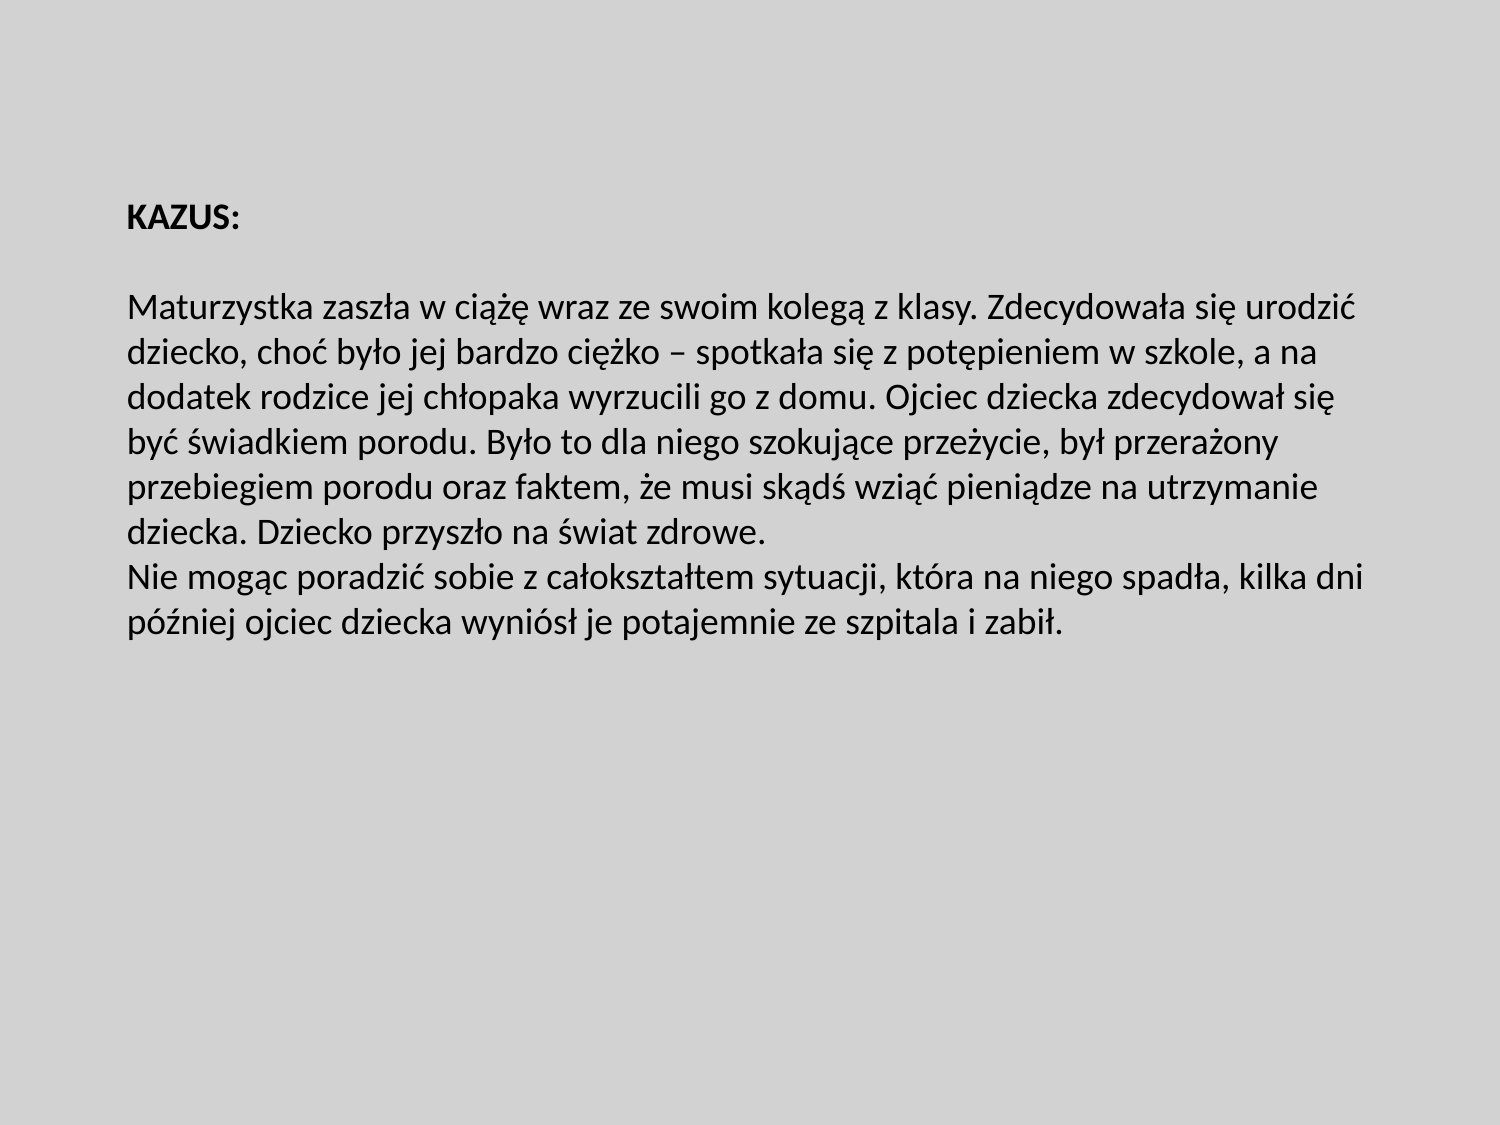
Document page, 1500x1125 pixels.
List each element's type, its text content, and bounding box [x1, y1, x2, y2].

text_box KAZUS: Maturzystka zaszła w ciążę wraz ze swoim kolegą z klasy. Zdecydowała się urodzić dziecko, choć było jej bardzo ciężko – spotkała się z potępieniem w szkole, a na dodatek rodzice jej chłopaka wyrzucili go z domu. Ojciec dziecka zdecydował się być świadkiem porodu. Było to dla niego szokujące przeżycie, był przerażony przebiegiem porodu oraz faktem, że musi skądś wziąć pieniądze na utrzymanie dziecka. Dziecko przyszło na świat zdrowe. Nie mogąc poradzić sobie z całokształtem sytuacji, która na niego spadła, kilka dni później ojciec dziecka wyniósł je potajemnie ze szpitala i zabił. [112, 184, 1388, 650]
